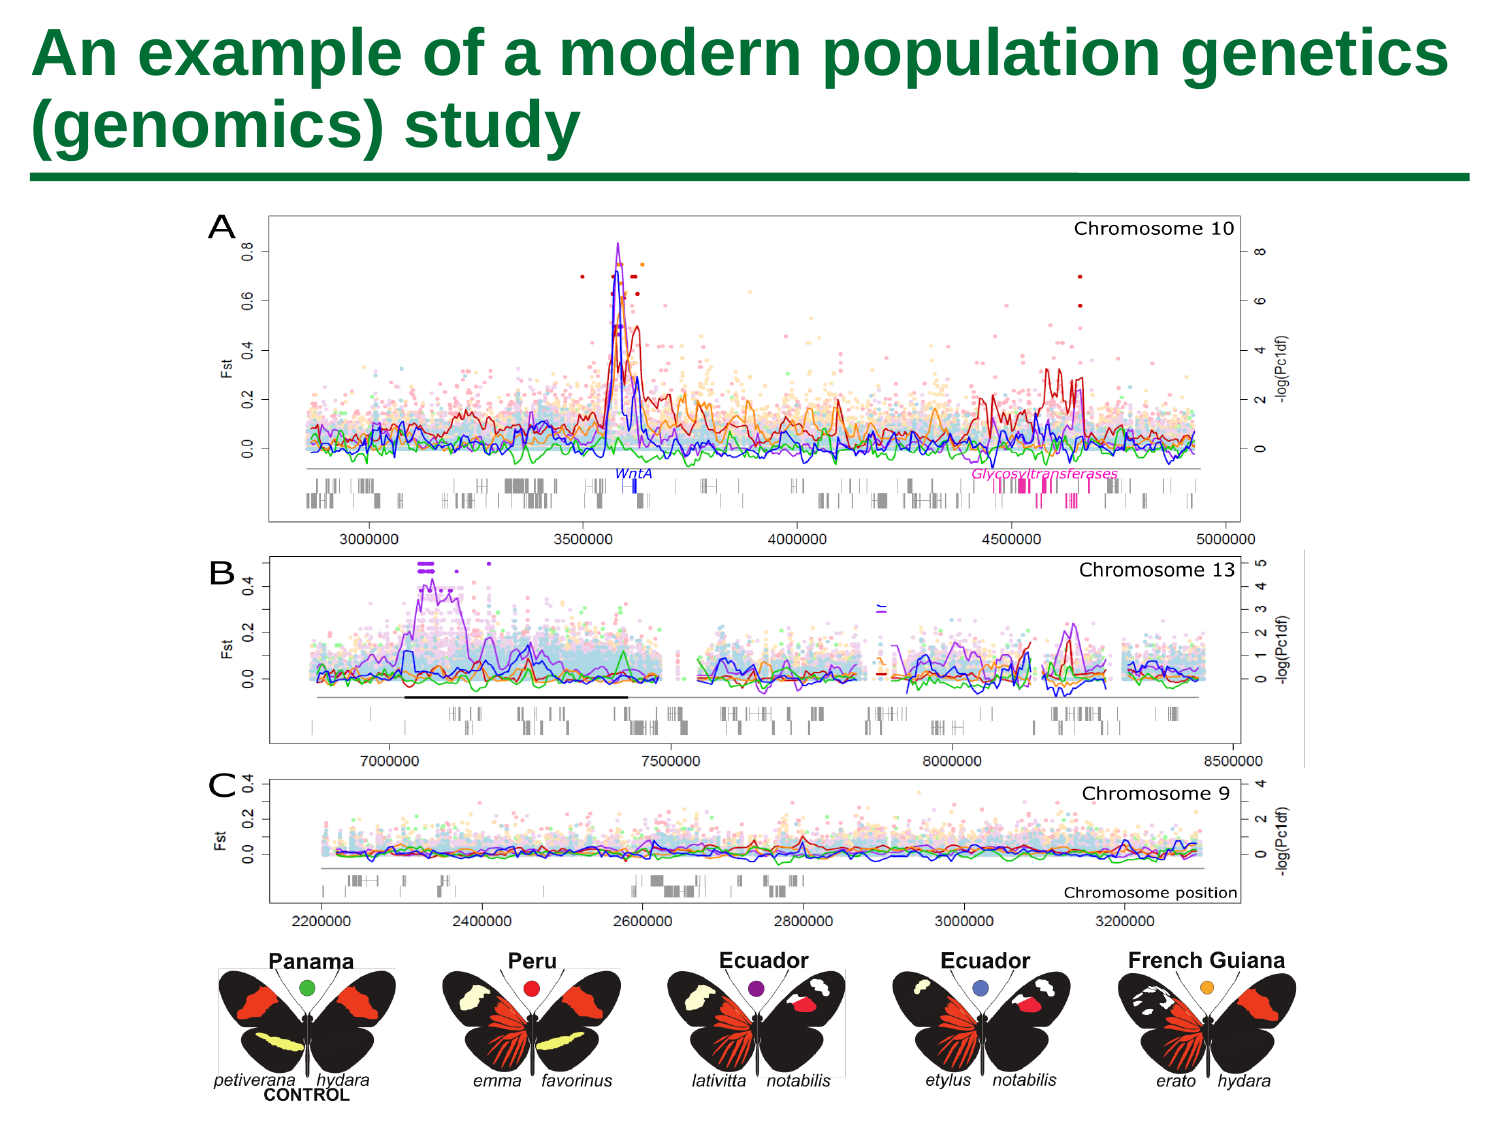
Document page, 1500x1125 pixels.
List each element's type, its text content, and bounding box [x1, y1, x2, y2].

title An example of a modern population genetics (genomics) study [29, 17, 1470, 153]
picture [186, 189, 1314, 1114]
